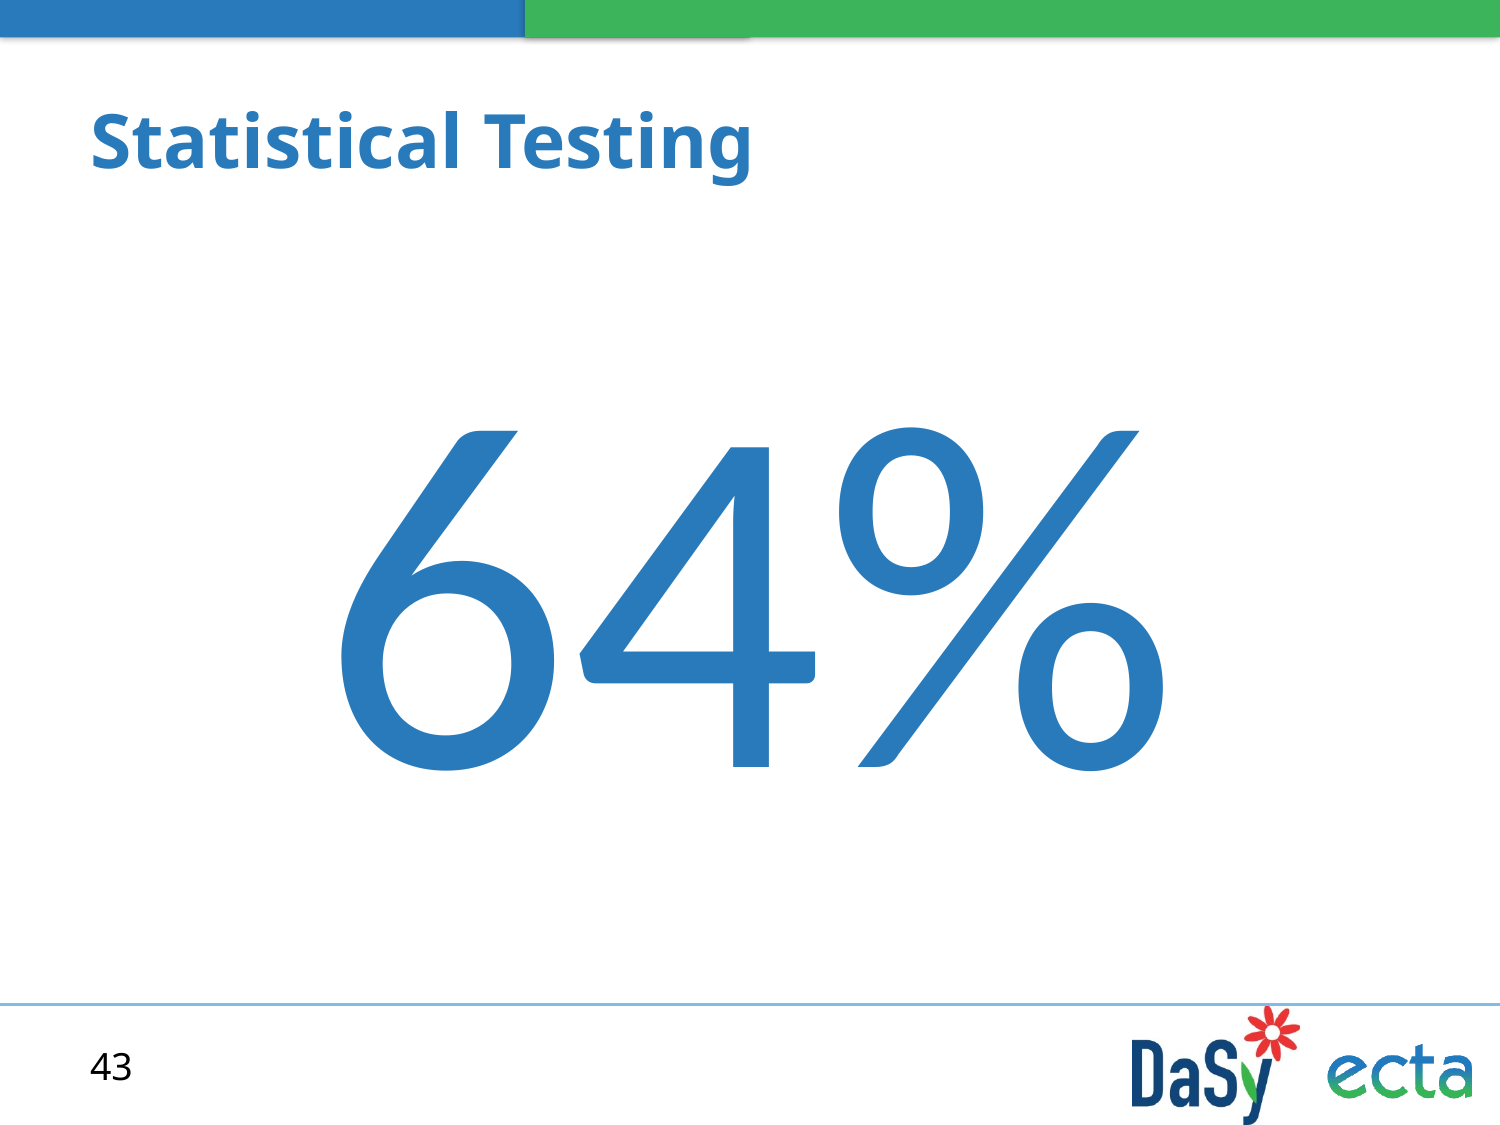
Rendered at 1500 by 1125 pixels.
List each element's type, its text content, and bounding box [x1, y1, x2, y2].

picture [1312, 1037, 1487, 1105]
list 64% [75, 262, 1425, 925]
slide_number 43 [75, 1038, 425, 1098]
title Statistical Testing [74, 44, 1426, 234]
picture [1132, 1006, 1300, 1125]
